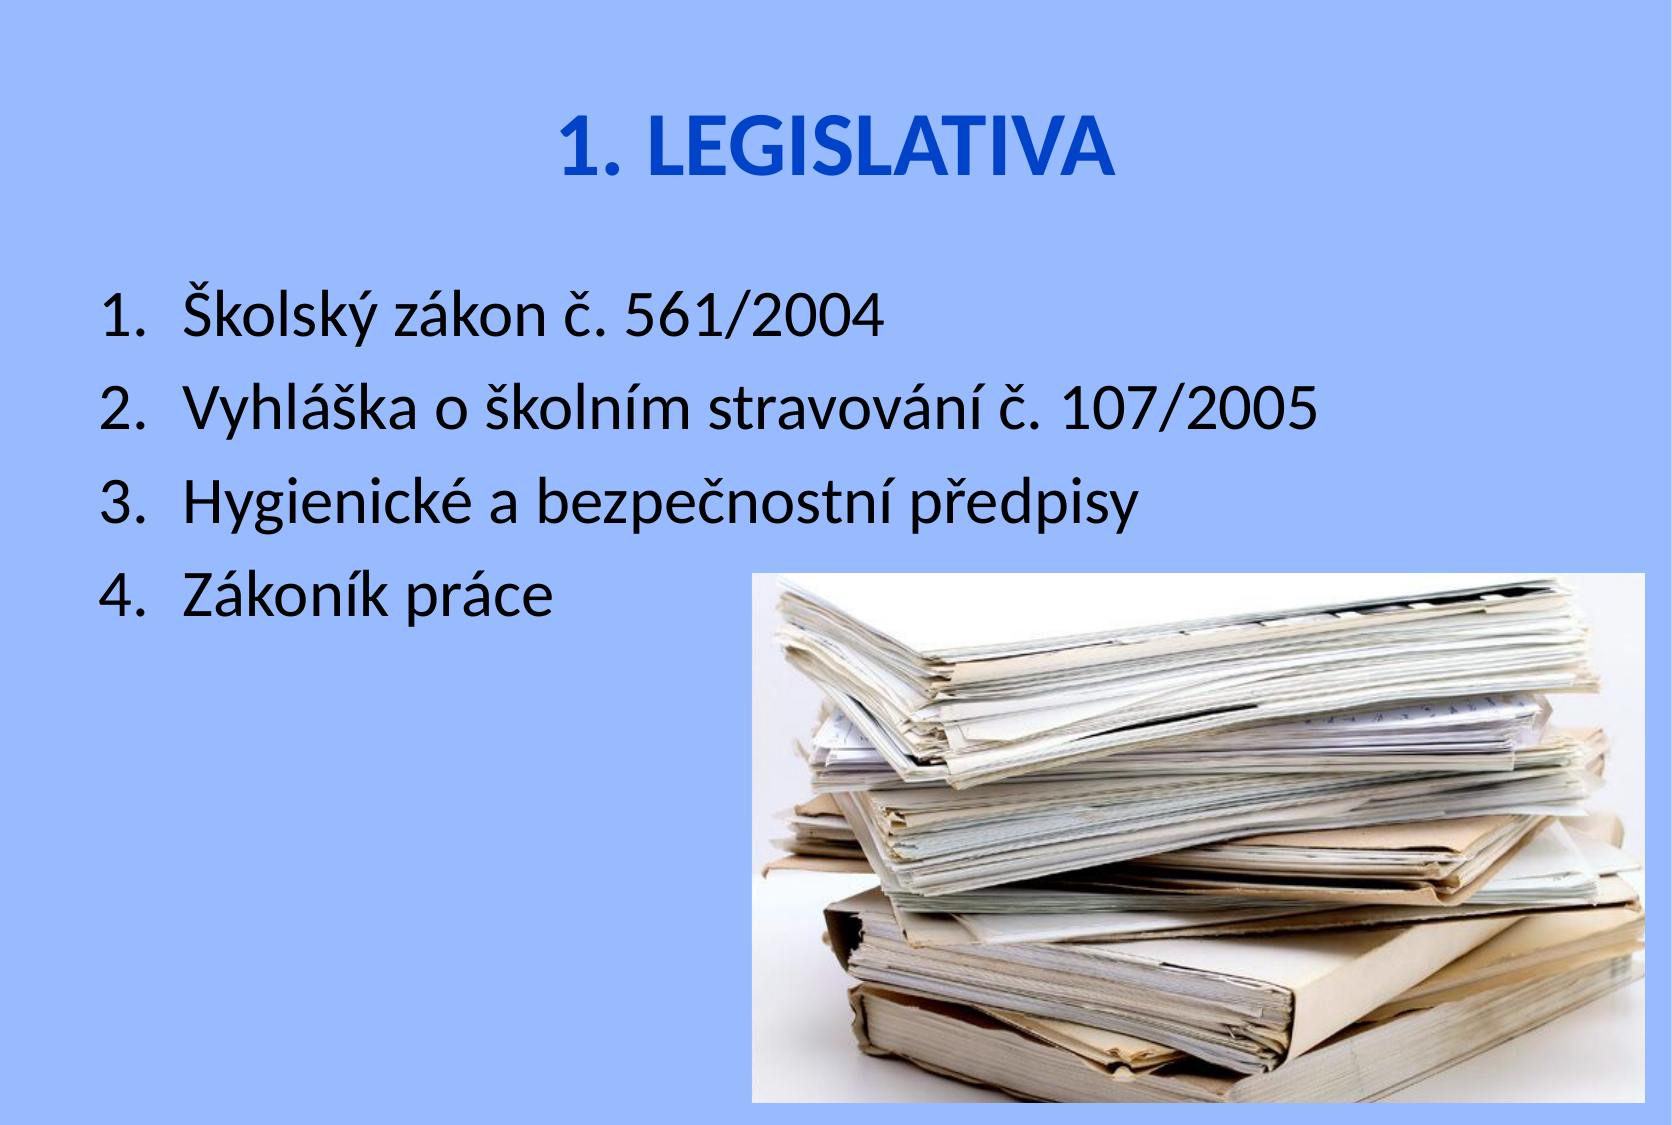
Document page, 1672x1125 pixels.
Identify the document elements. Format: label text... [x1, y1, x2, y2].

list Školský zákon č. 561/2004 Vyhláška o školním stravování č. 107/2005 Hygienické a bezpečnostní předpisy Zákoník práce [83, 262, 1588, 1005]
picture [751, 572, 1646, 1103]
title 1. LEGISLATIVA [83, 45, 1588, 233]
